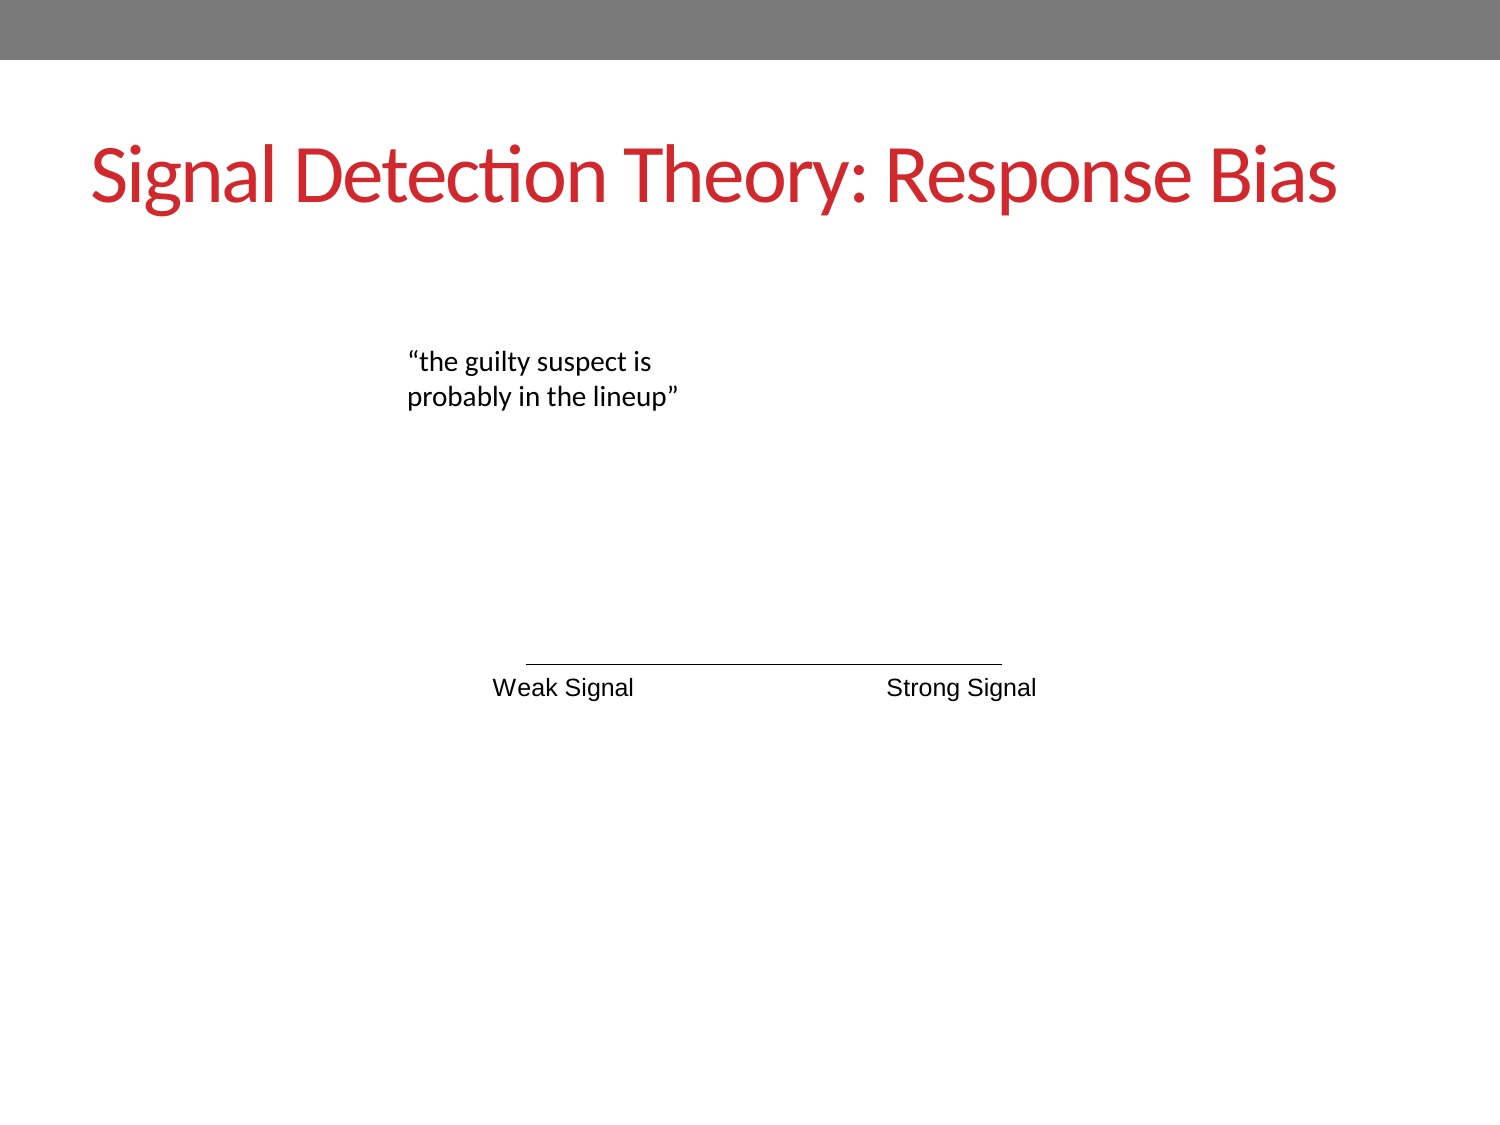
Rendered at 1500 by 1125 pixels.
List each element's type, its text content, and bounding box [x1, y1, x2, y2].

picture [449, 496, 1043, 774]
title Signal Detection Theory: Response Bias [75, 87, 1425, 250]
text_box “the guilty suspect is probably in the lineup” [392, 334, 712, 420]
